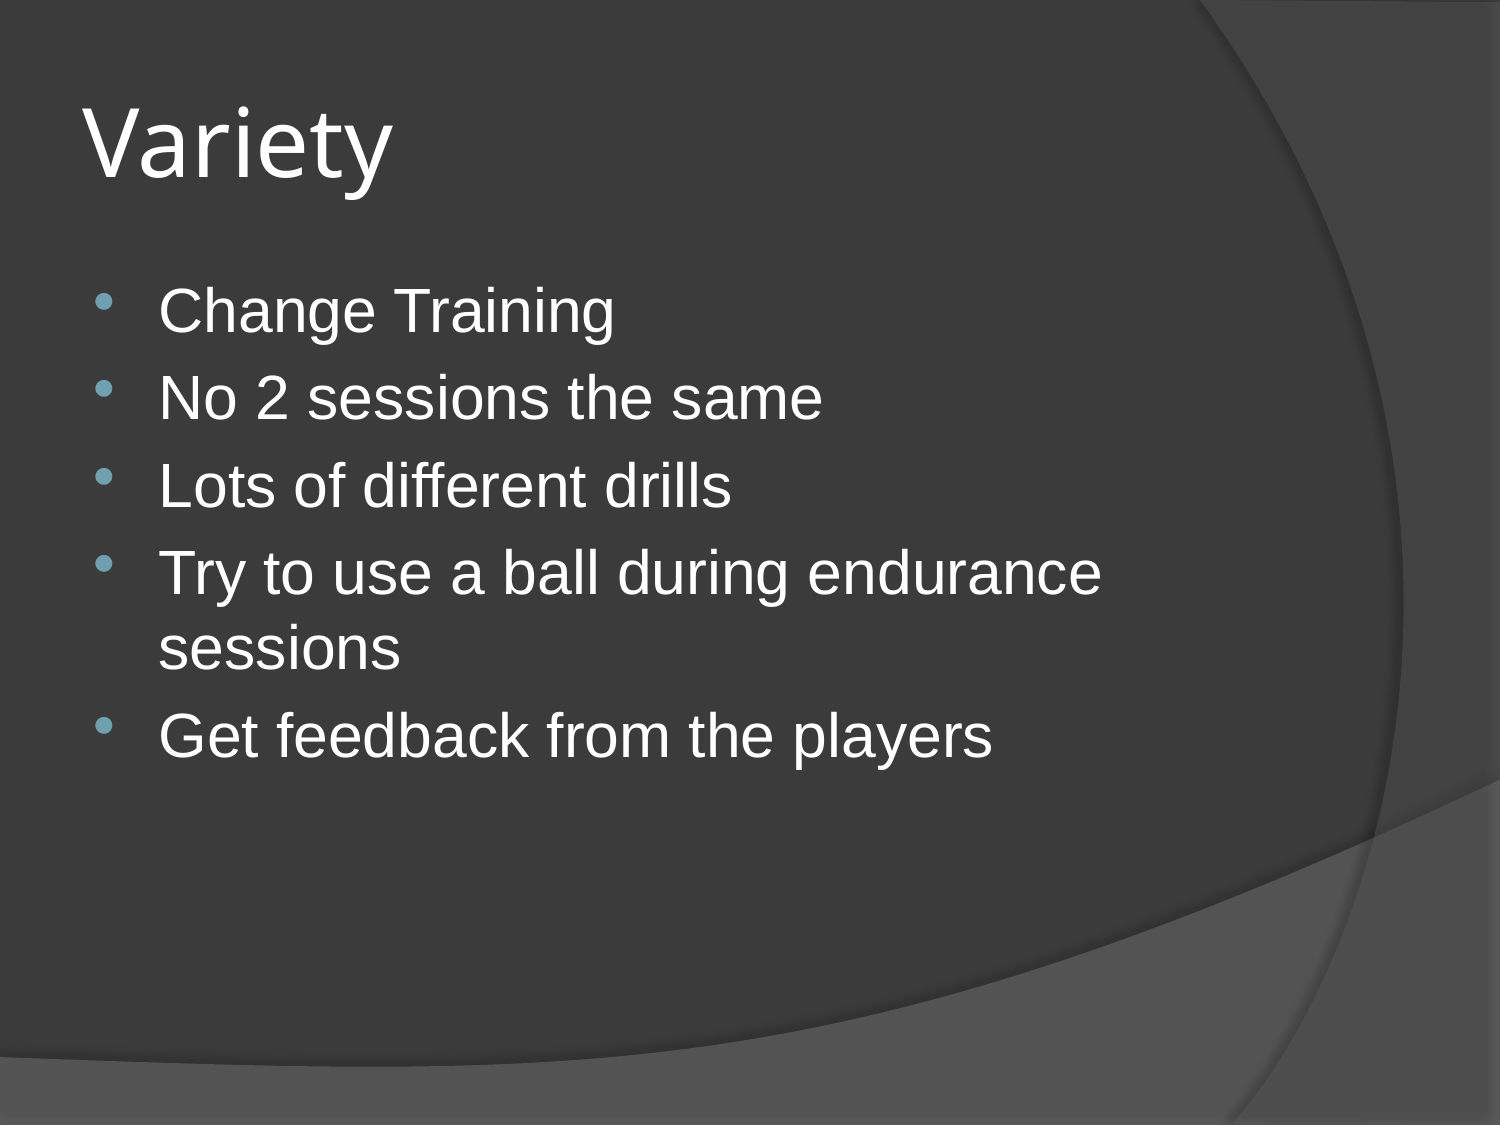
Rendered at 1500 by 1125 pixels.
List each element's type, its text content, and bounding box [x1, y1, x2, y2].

list Change Training No 2 sessions the same Lots of different drills Try to use a ball during endurance sessions Get feedback from the players [75, 262, 1300, 1005]
title Variety [75, 45, 1300, 233]
